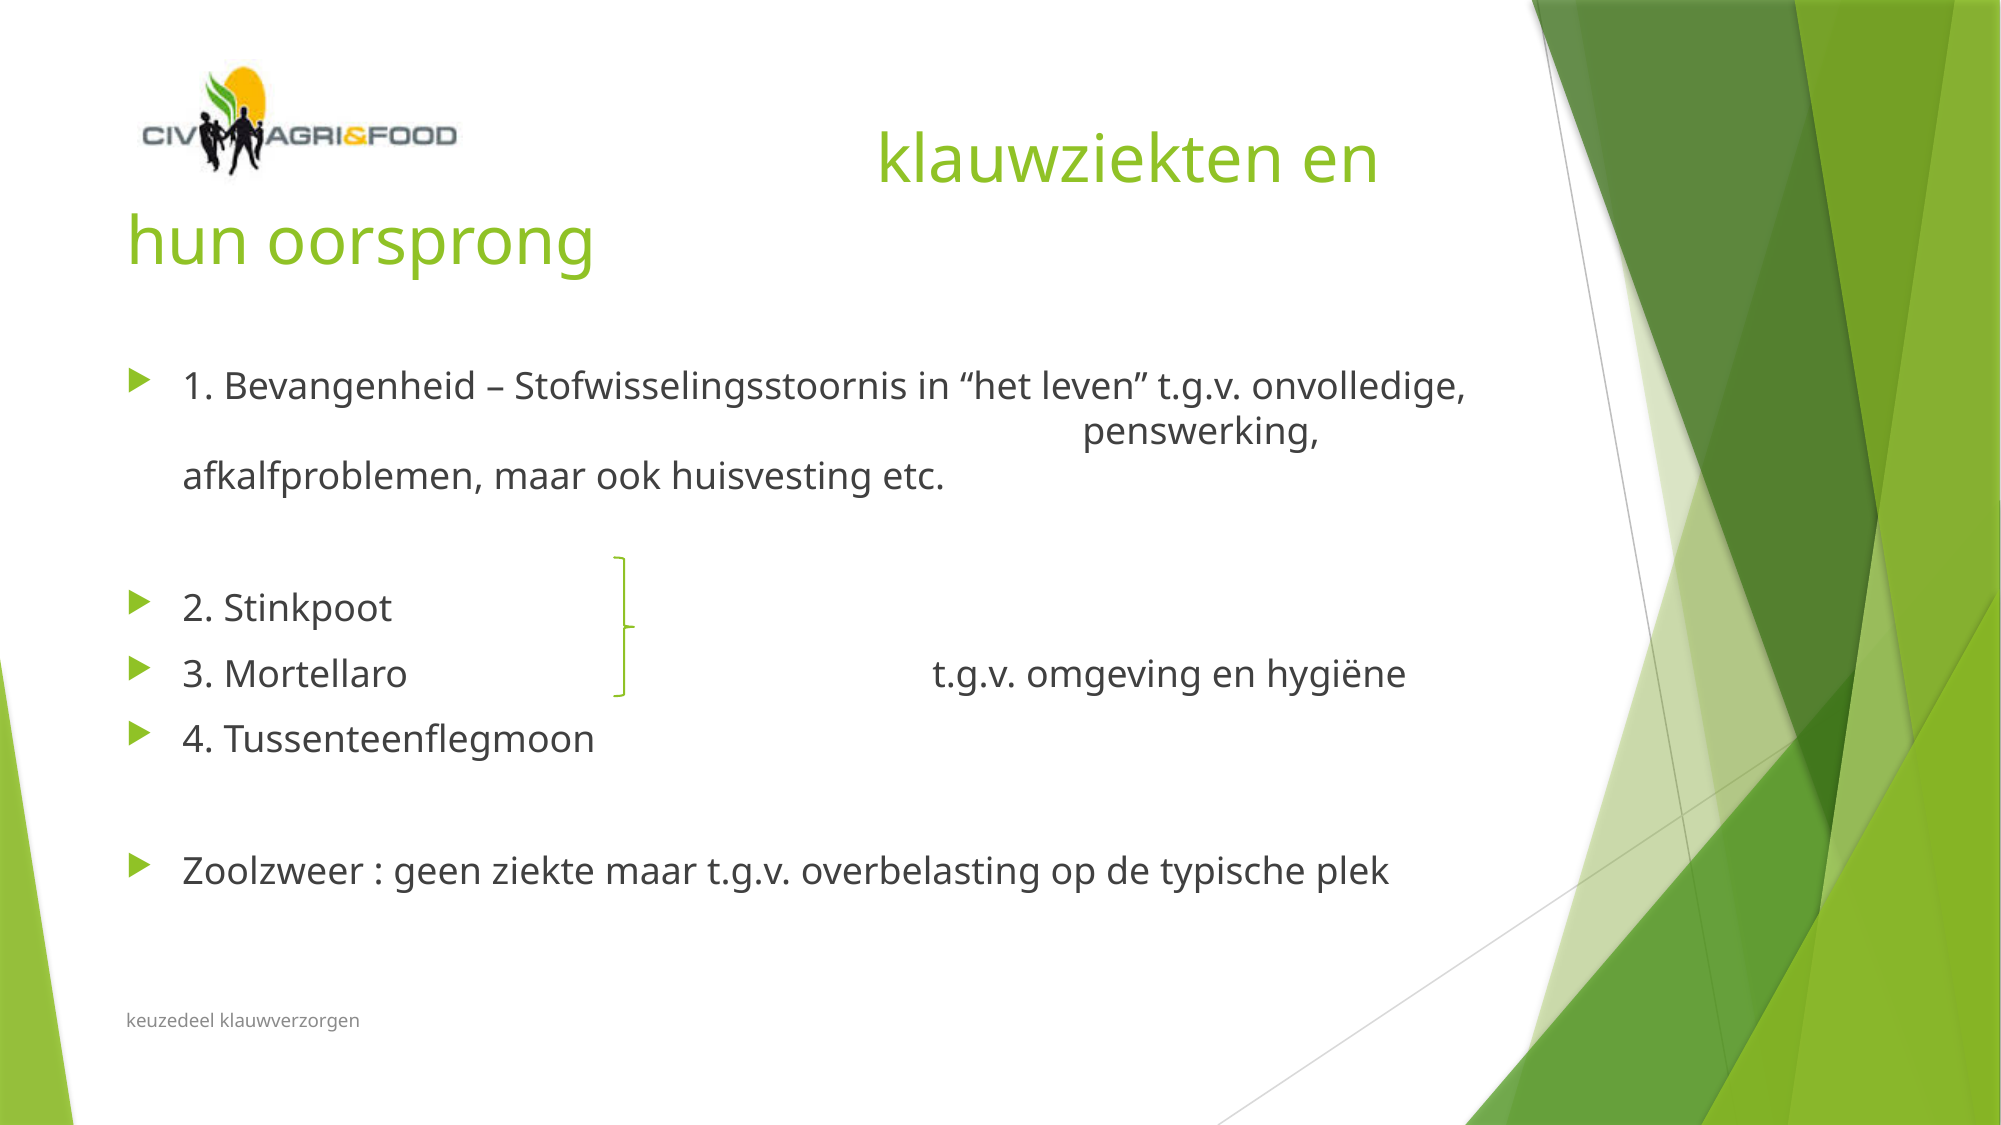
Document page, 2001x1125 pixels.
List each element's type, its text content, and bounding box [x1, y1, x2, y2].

list 1. Bevangenheid – Stofwisselingsstoornis in “het leven” t.g.v. onvolledige, penswerking, afkalfproblemen, maar ook huisvesting etc. 2. Stinkpoot 3. Mortellaro t.g.v. omgeving en hygiëne 4. Tussenteenflegmoon Zoolzweer : geen ziekte maar t.g.v. overbelasting op de typische plek [111, 354, 1522, 992]
title klauwziekten en hun oorsprong [111, 99, 1522, 317]
footer keuzedeel klauwverzorgen [111, 991, 1145, 1051]
picture [137, 59, 463, 99]
text_box [613, 556, 635, 698]
